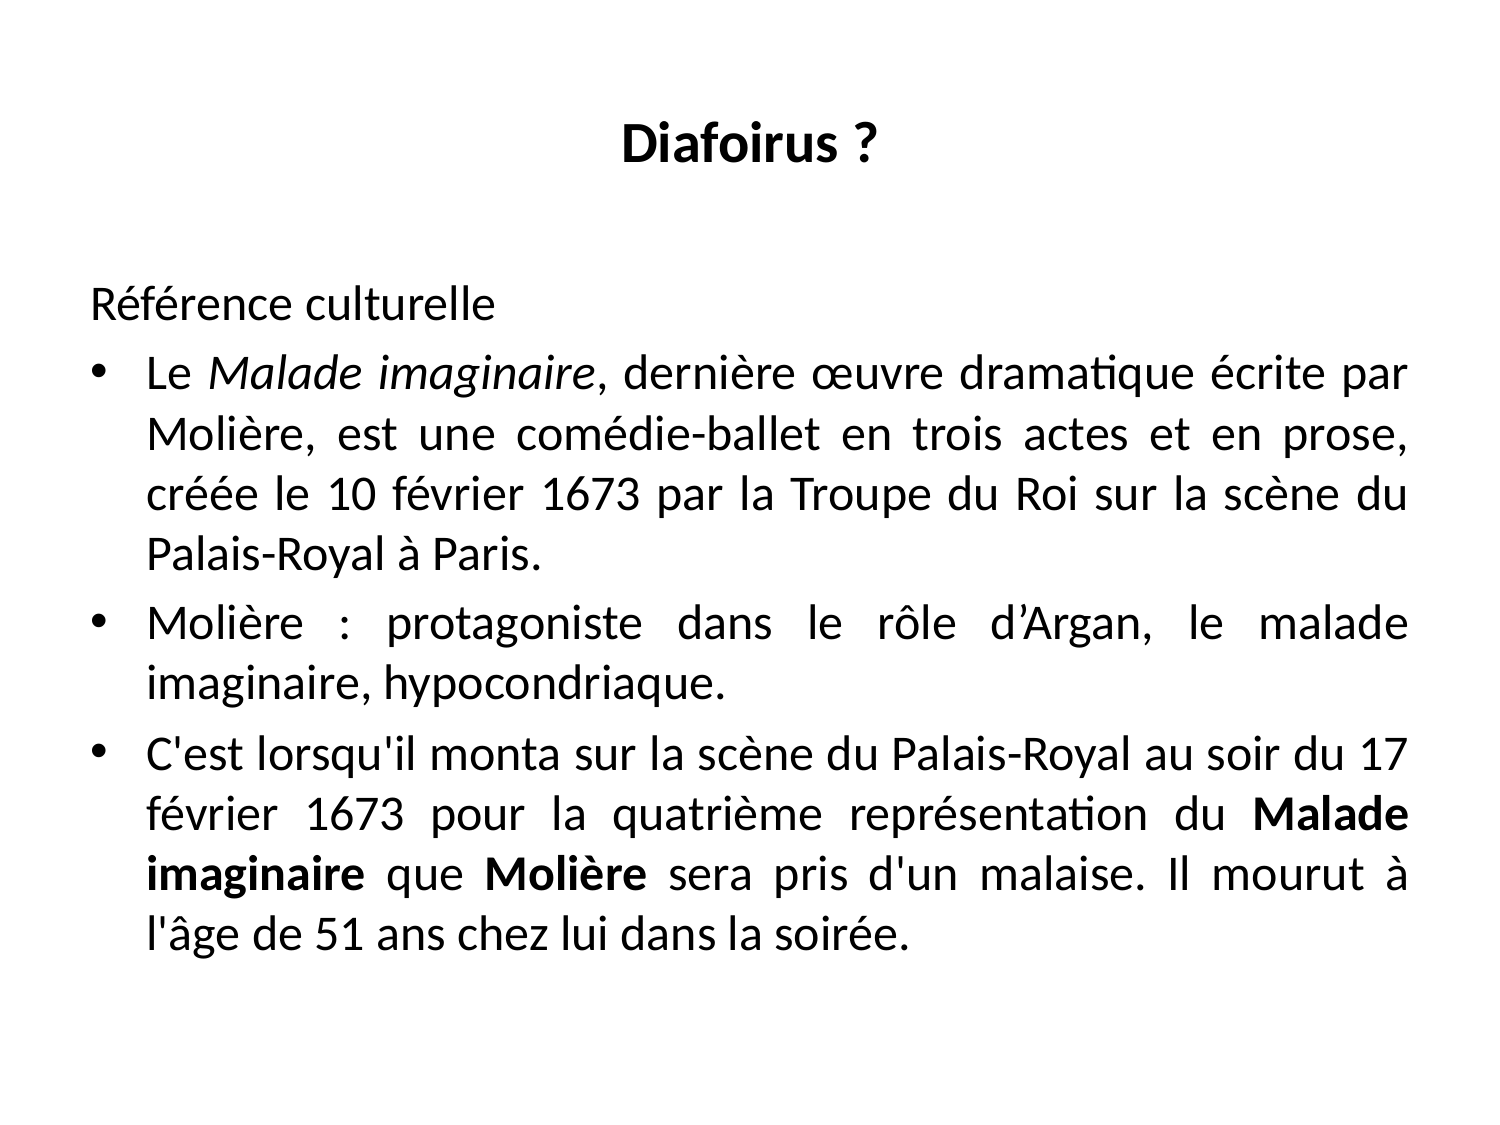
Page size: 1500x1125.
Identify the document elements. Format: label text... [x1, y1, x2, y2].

title Diafoirus ? [75, 45, 1425, 233]
list Référence culturelle Le Malade imaginaire, dernière œuvre dramatique écrite par Molière, est une comédie-ballet en trois actes et en prose, créée le 10 février 1673 par la Troupe du Roi sur la scène du Palais-Royal à Paris. Molière : protagoniste dans le rôle d’Argan, le malade imaginaire, hypocondriaque. C'est lorsqu'il monta sur la scène du Palais-Royal au soir du 17 février 1673 pour la quatrième représentation du Malade imaginaire que Molière sera pris d'un malaise. Il mourut à l'âge de 51 ans chez lui dans la soirée. [75, 262, 1425, 1005]
